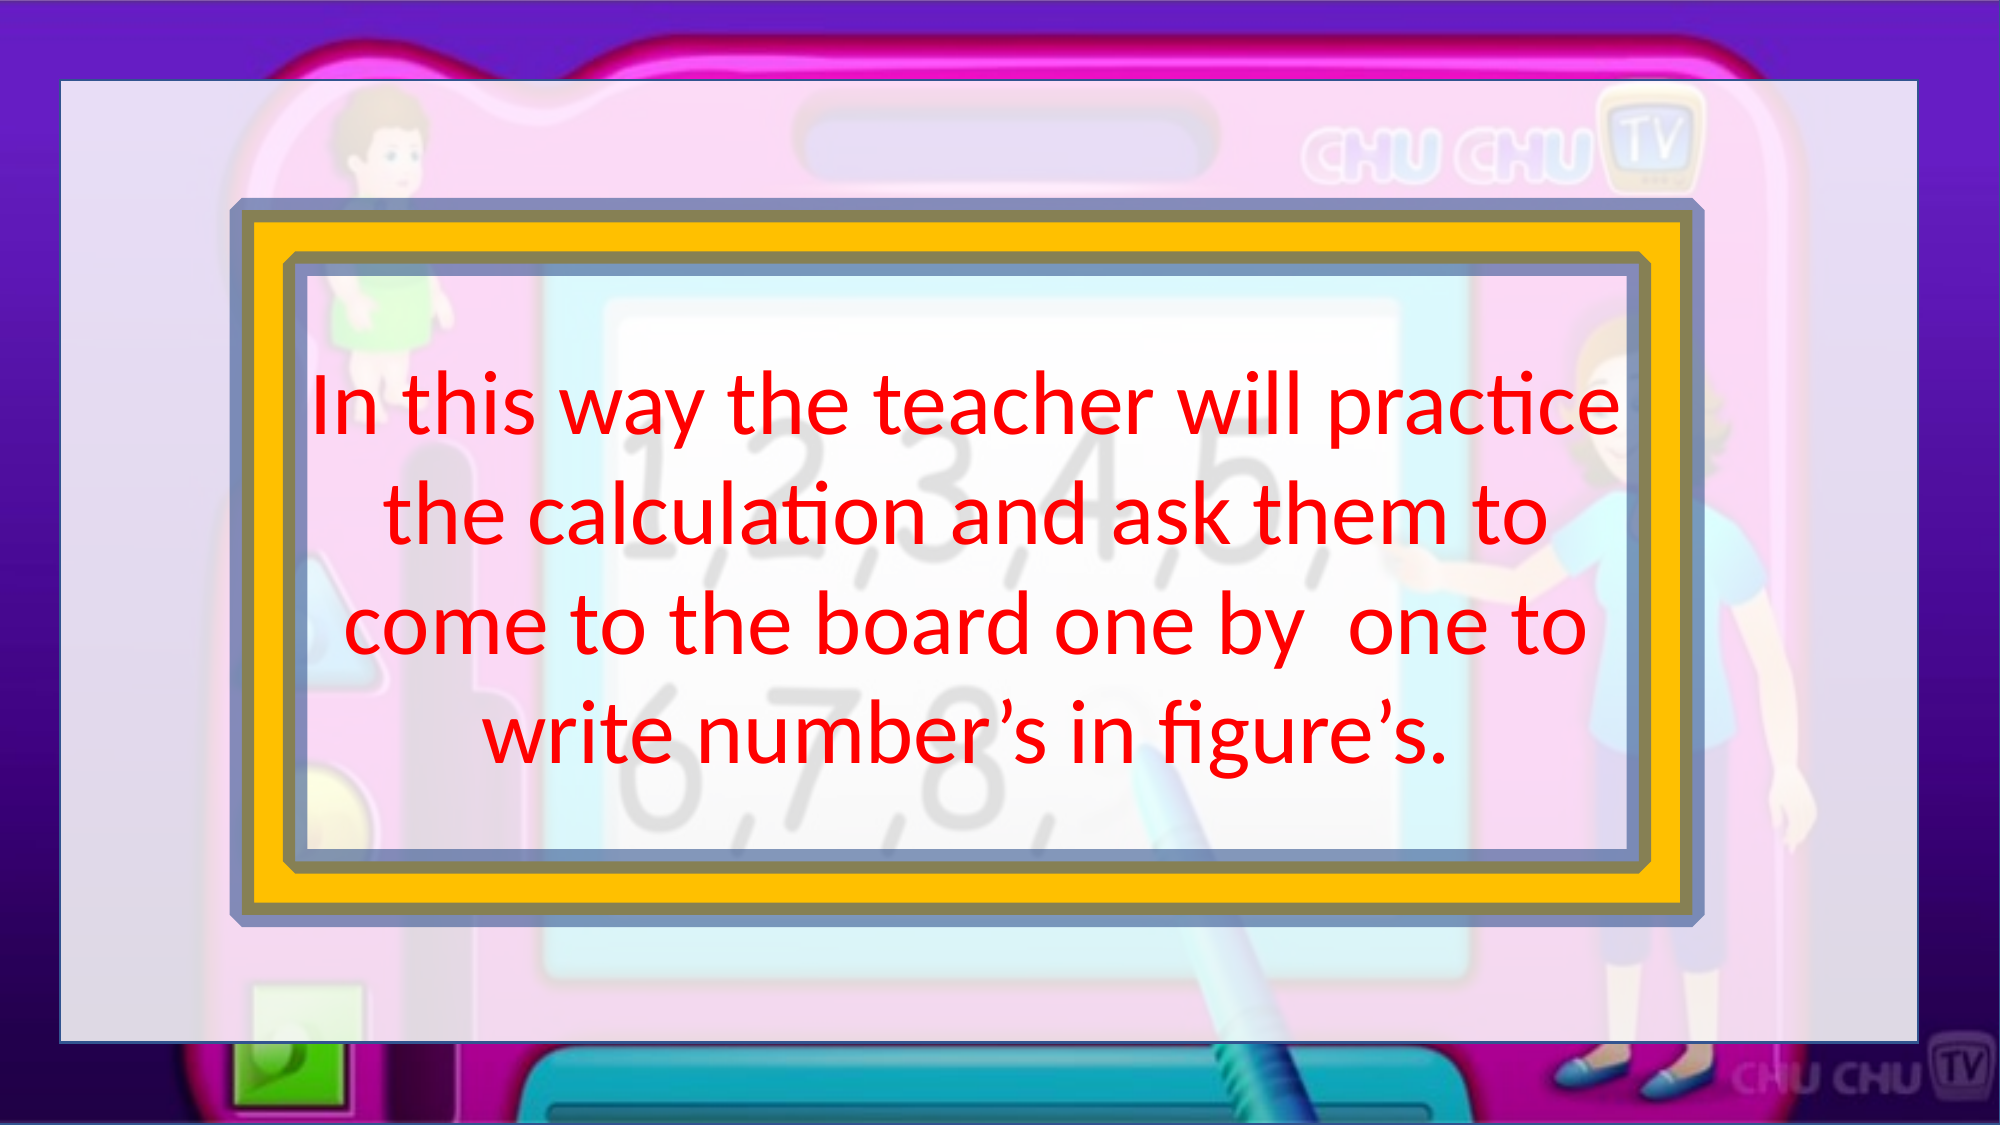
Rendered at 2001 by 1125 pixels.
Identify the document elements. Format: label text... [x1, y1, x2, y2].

text_box In this way the teacher will practice the calculation and ask them to come to the board one by one to write number’s in figure’s. [241, 209, 1693, 916]
text_box [0, 0, 2000, 1125]
